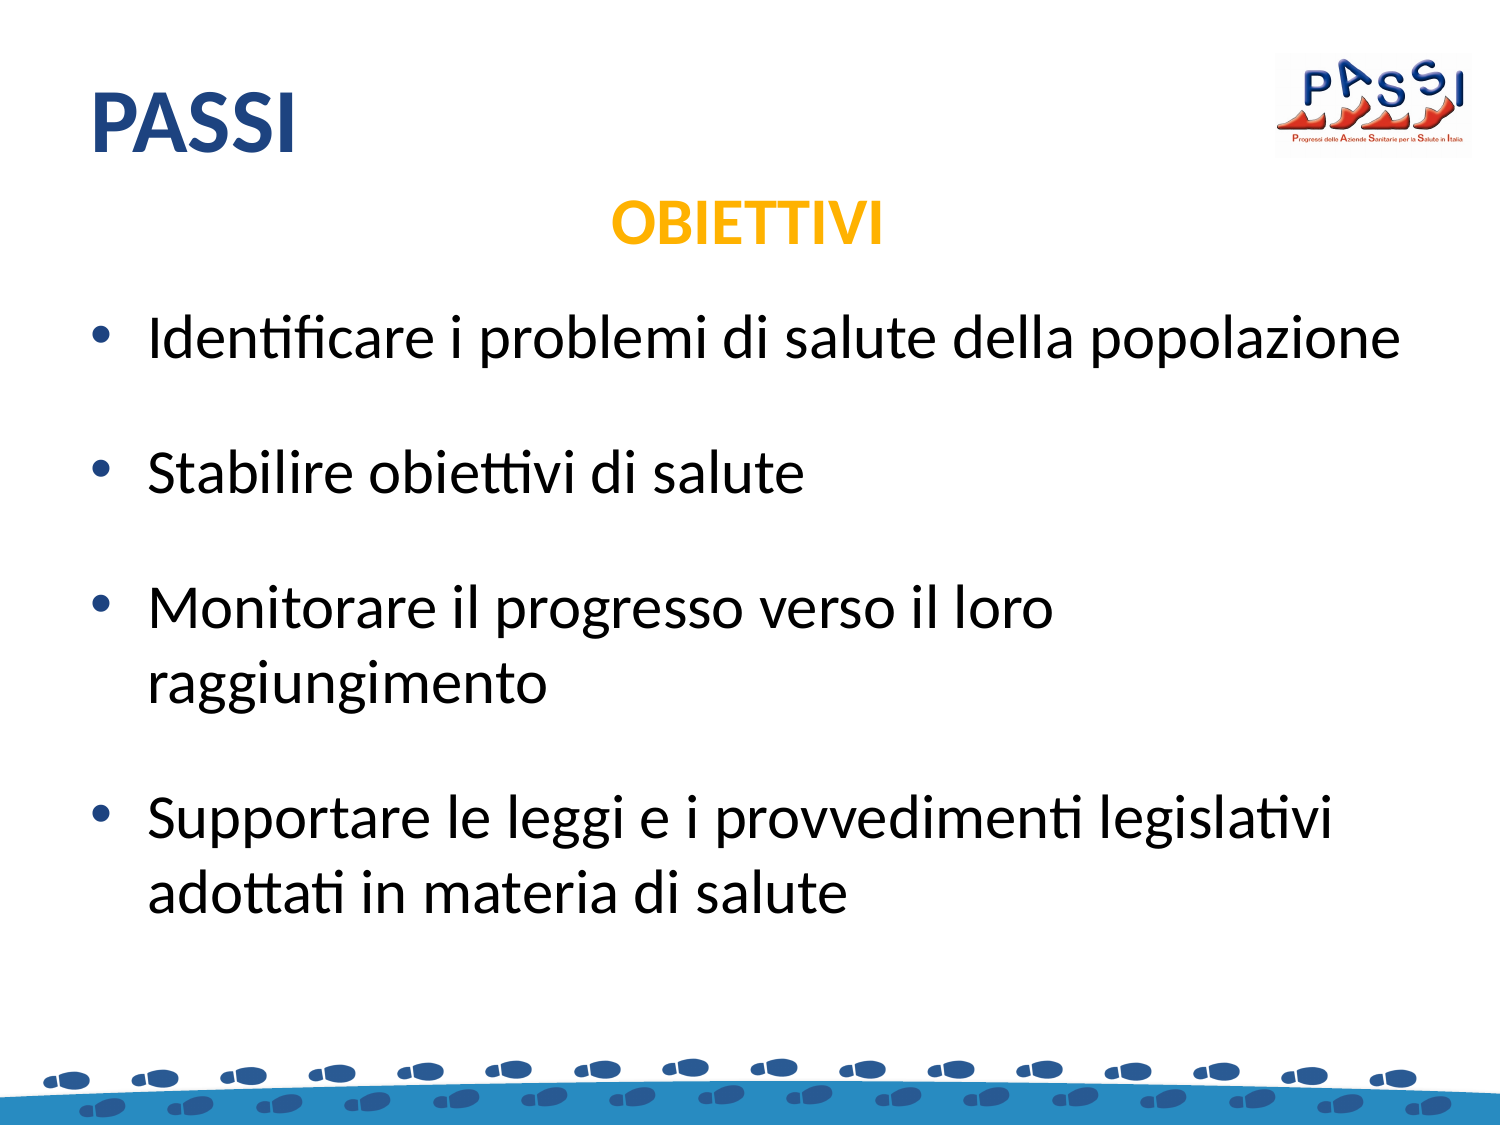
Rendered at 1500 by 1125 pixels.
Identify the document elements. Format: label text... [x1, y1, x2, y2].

text_box OBIETTIVI [561, 170, 936, 265]
title PASSI [75, 30, 1276, 202]
list Identificare i problemi di salute della popolazione Stabilire obiettivi di salute Monitorare il progresso verso il loro raggiungimento Supportare le leggi e i provvedimenti legislativi adottati in materia di salute [75, 288, 1425, 1005]
picture [1276, 53, 1472, 158]
